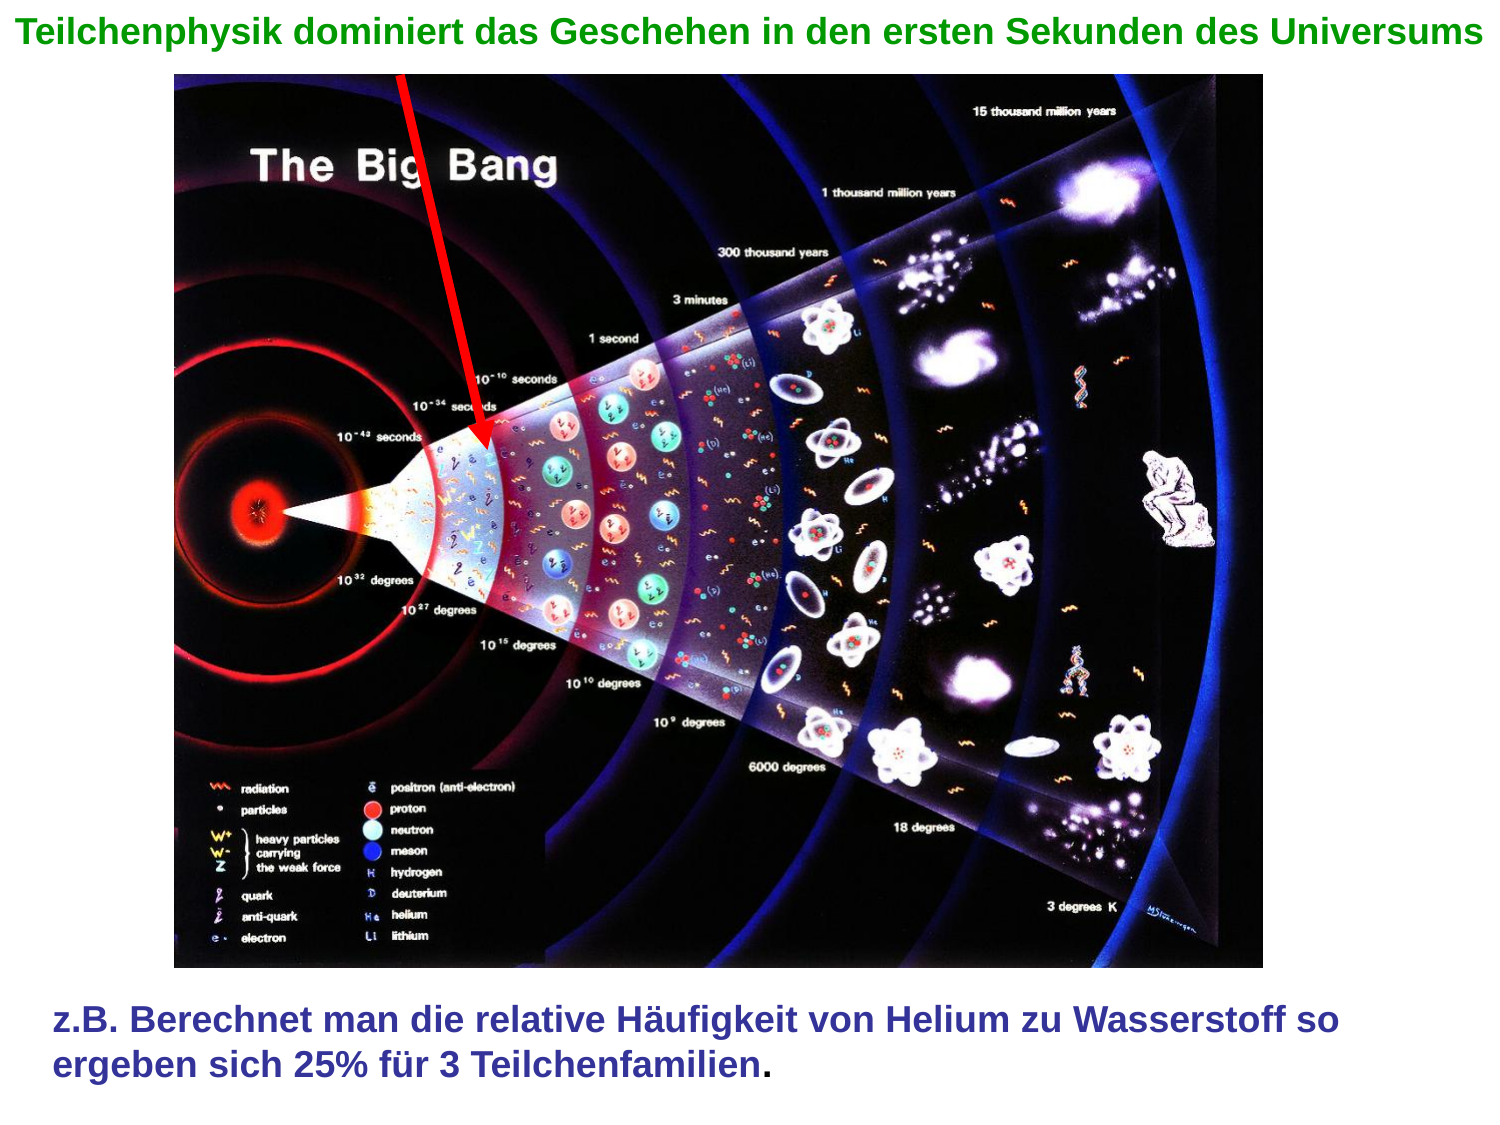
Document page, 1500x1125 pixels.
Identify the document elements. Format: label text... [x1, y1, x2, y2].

picture [174, 74, 1263, 968]
text_box Teilchenphysik dominiert das Geschehen in den ersten Sekunden des Universums [0, 0, 1500, 60]
text_box z.B. Berechnet man die relative Häufigkeit von Helium zu Wasserstoff so ergeben sich 25% für 3 Teilchenfamilien. [37, 987, 1438, 1093]
